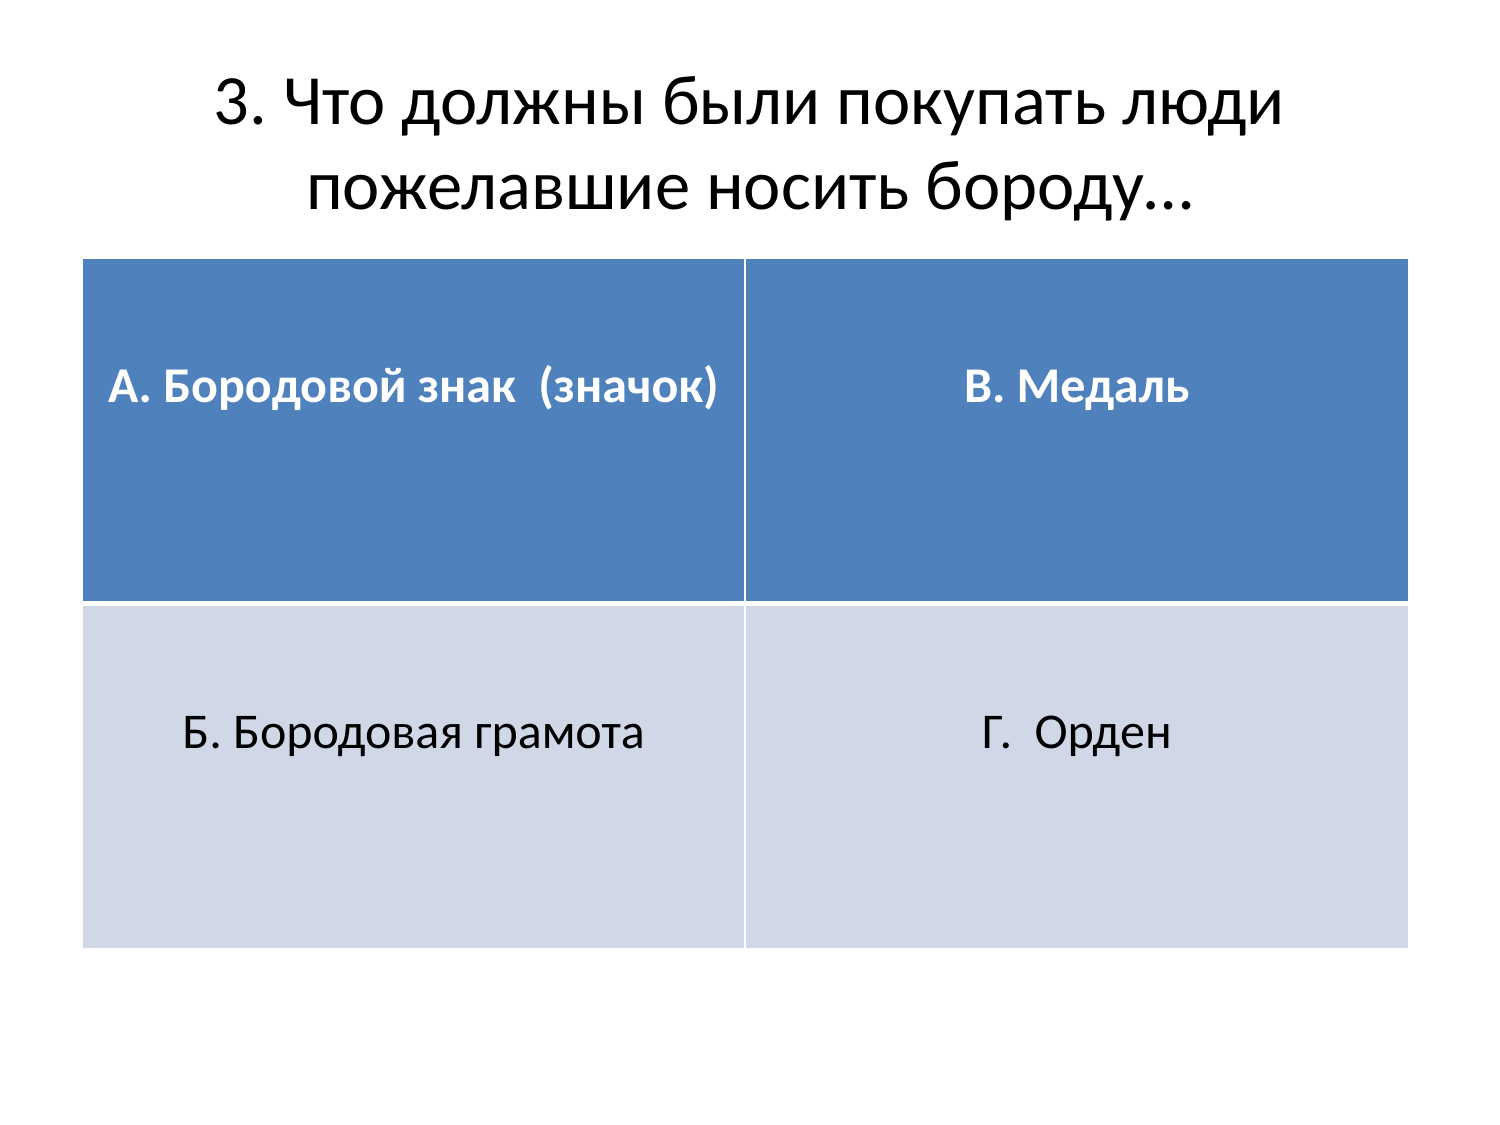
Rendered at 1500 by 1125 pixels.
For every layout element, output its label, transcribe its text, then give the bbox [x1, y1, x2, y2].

table_header В. Медаль [746, 259, 1408, 601]
table_header А. Бородовой знак (значок) [83, 259, 744, 601]
table_cell Б. Бородовая грамота [83, 606, 744, 948]
table_cell Г. Орден [746, 606, 1408, 948]
title 3. Что должны были покупать люди пожелавшие носить бороду… [75, 45, 1425, 233]
